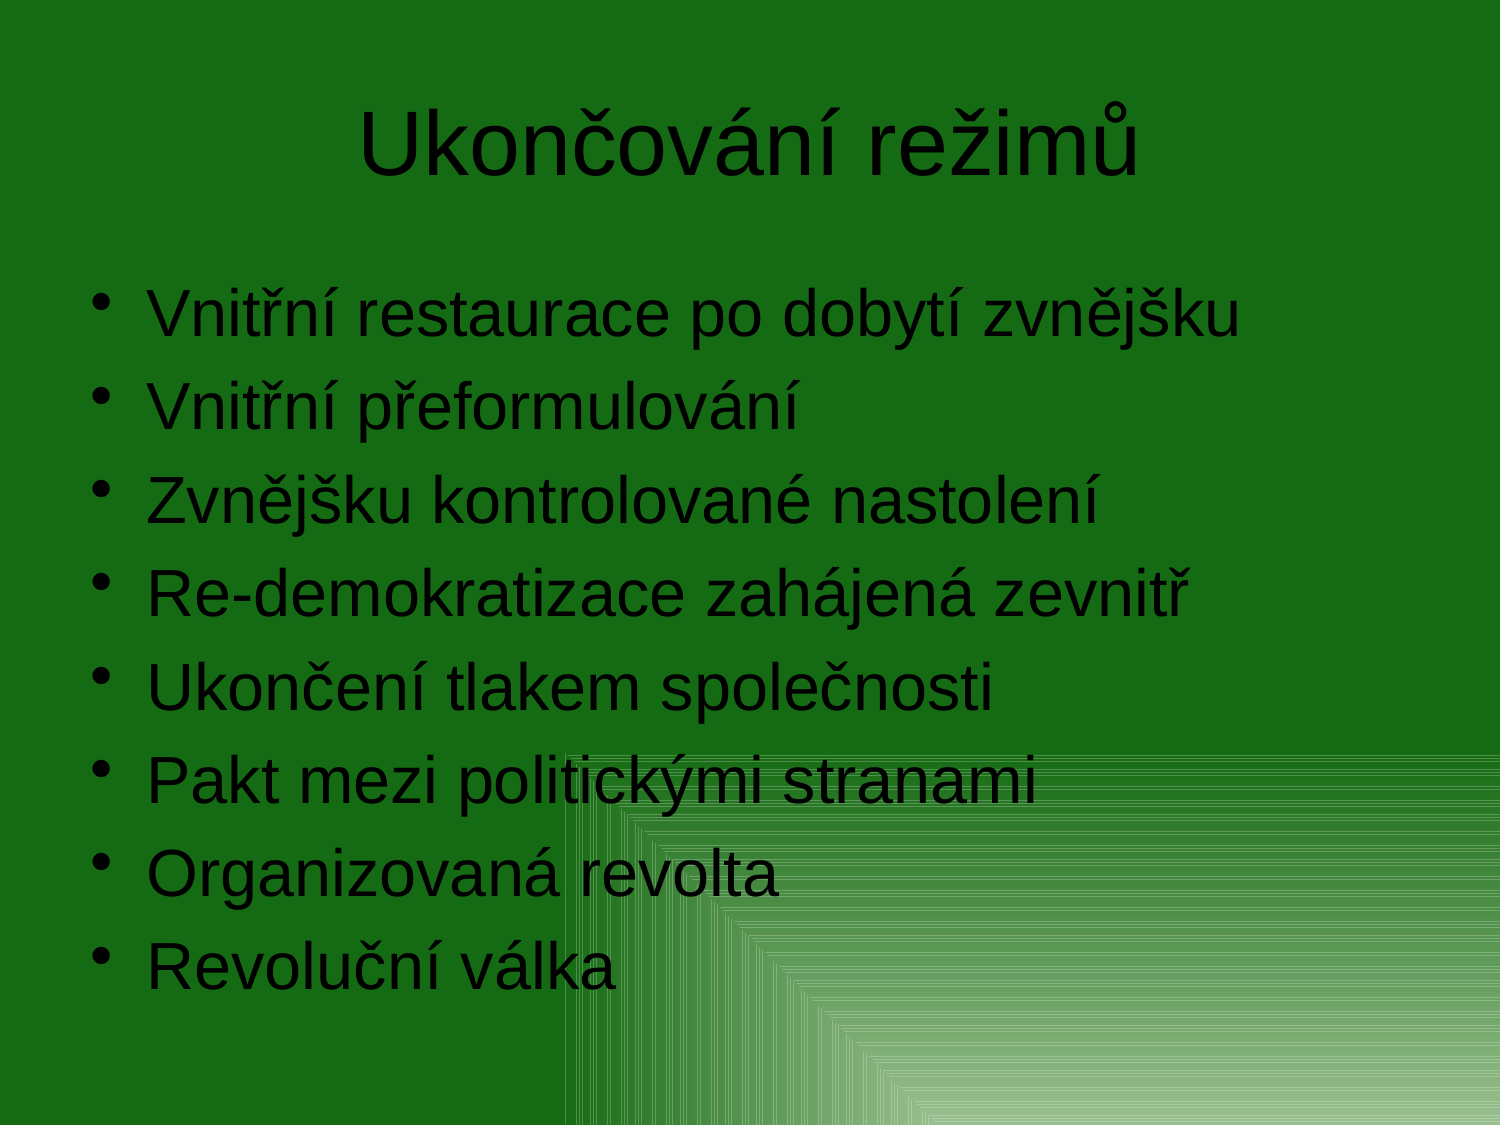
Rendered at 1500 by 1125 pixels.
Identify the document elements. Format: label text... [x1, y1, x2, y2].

list Vnitřní restaurace po dobytí zvnějšku Vnitřní přeformulování Zvnějšku kontrolované nastolení Re-demokratizace zahájená zevnitř Ukončení tlakem společnosti Pakt mezi politickými stranami Organizovaná revolta Revoluční válka [74, 262, 1426, 1006]
title Ukončování režimů [74, 44, 1426, 233]
